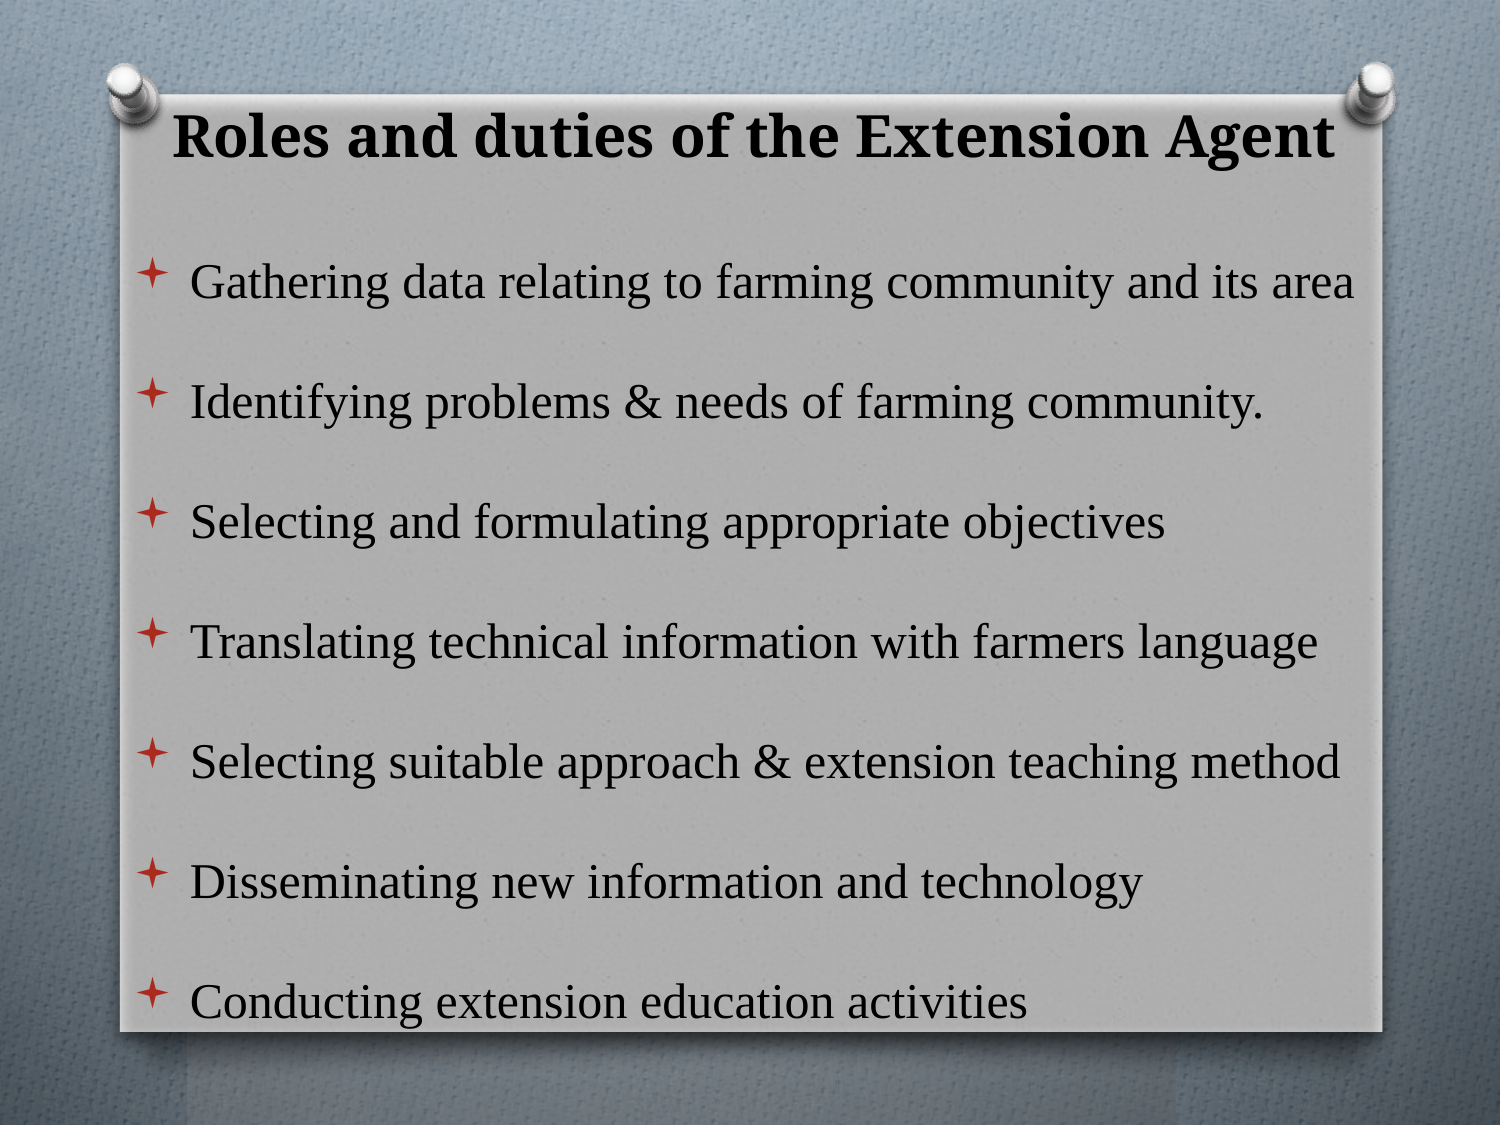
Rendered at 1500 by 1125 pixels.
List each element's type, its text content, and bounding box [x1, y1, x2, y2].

picture [1317, 35, 1439, 146]
title Roles and duties of the Extension Agent [133, 87, 1376, 180]
picture [75, 29, 198, 141]
text_box Gathering data relating to farming community and its area Identifying problems & needs of farming community. Selecting and formulating appropriate objectives Translating technical information with farmers language Selecting suitable approach & extension teaching method Disseminating new information and technology Conducting extension education activities [43, 180, 1376, 1081]
